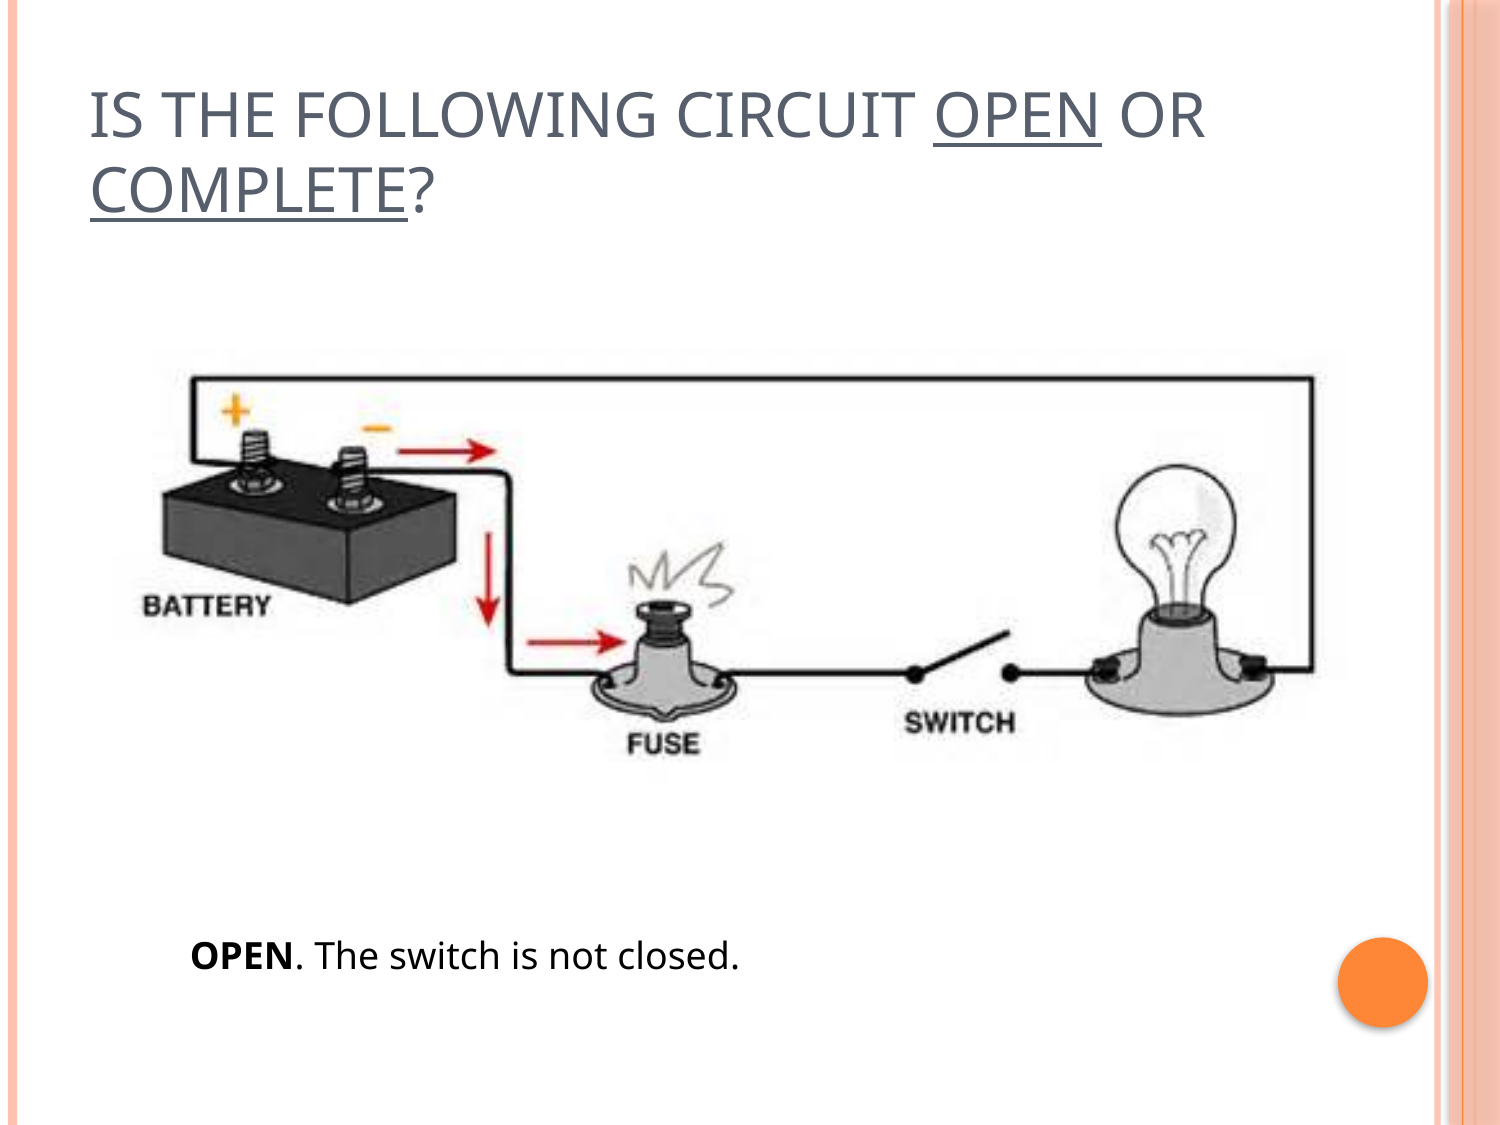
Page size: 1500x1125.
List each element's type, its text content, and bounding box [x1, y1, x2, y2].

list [111, 349, 1349, 788]
text_box OPEN. The switch is not closed. [174, 924, 975, 985]
title Is the following circuit open or complete? [75, 45, 1300, 233]
